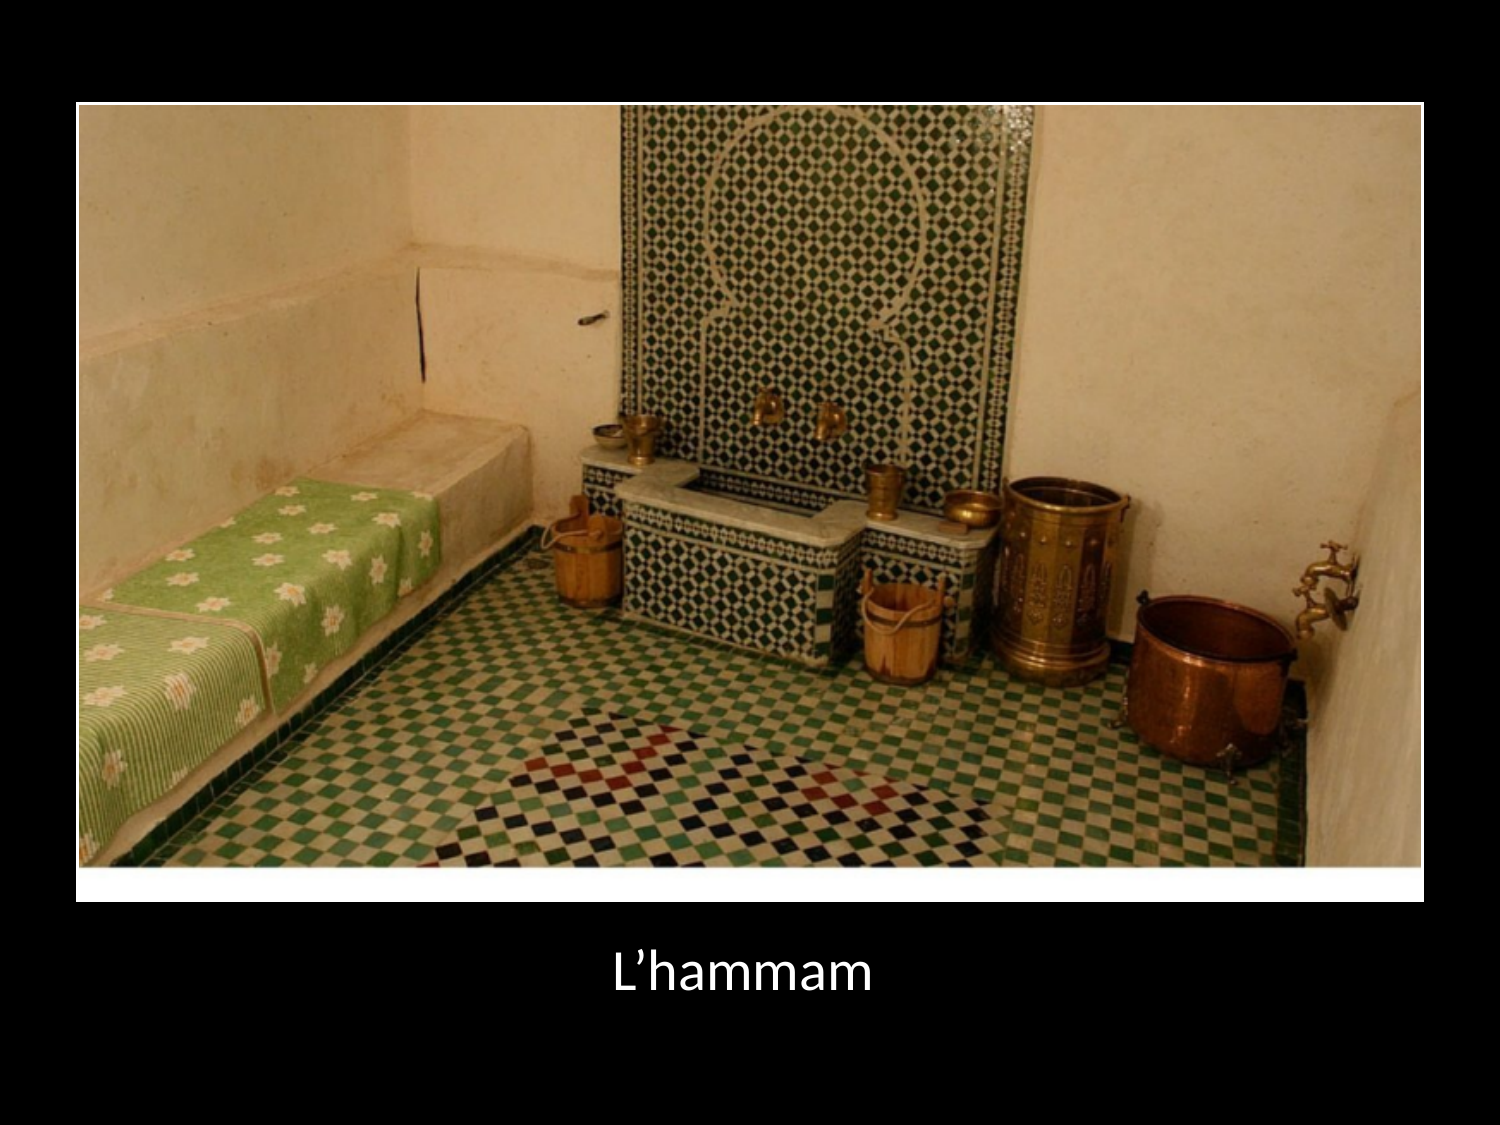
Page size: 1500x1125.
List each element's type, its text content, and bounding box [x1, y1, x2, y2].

picture [78, 104, 1422, 899]
title L’hammam [78, 914, 1422, 1020]
